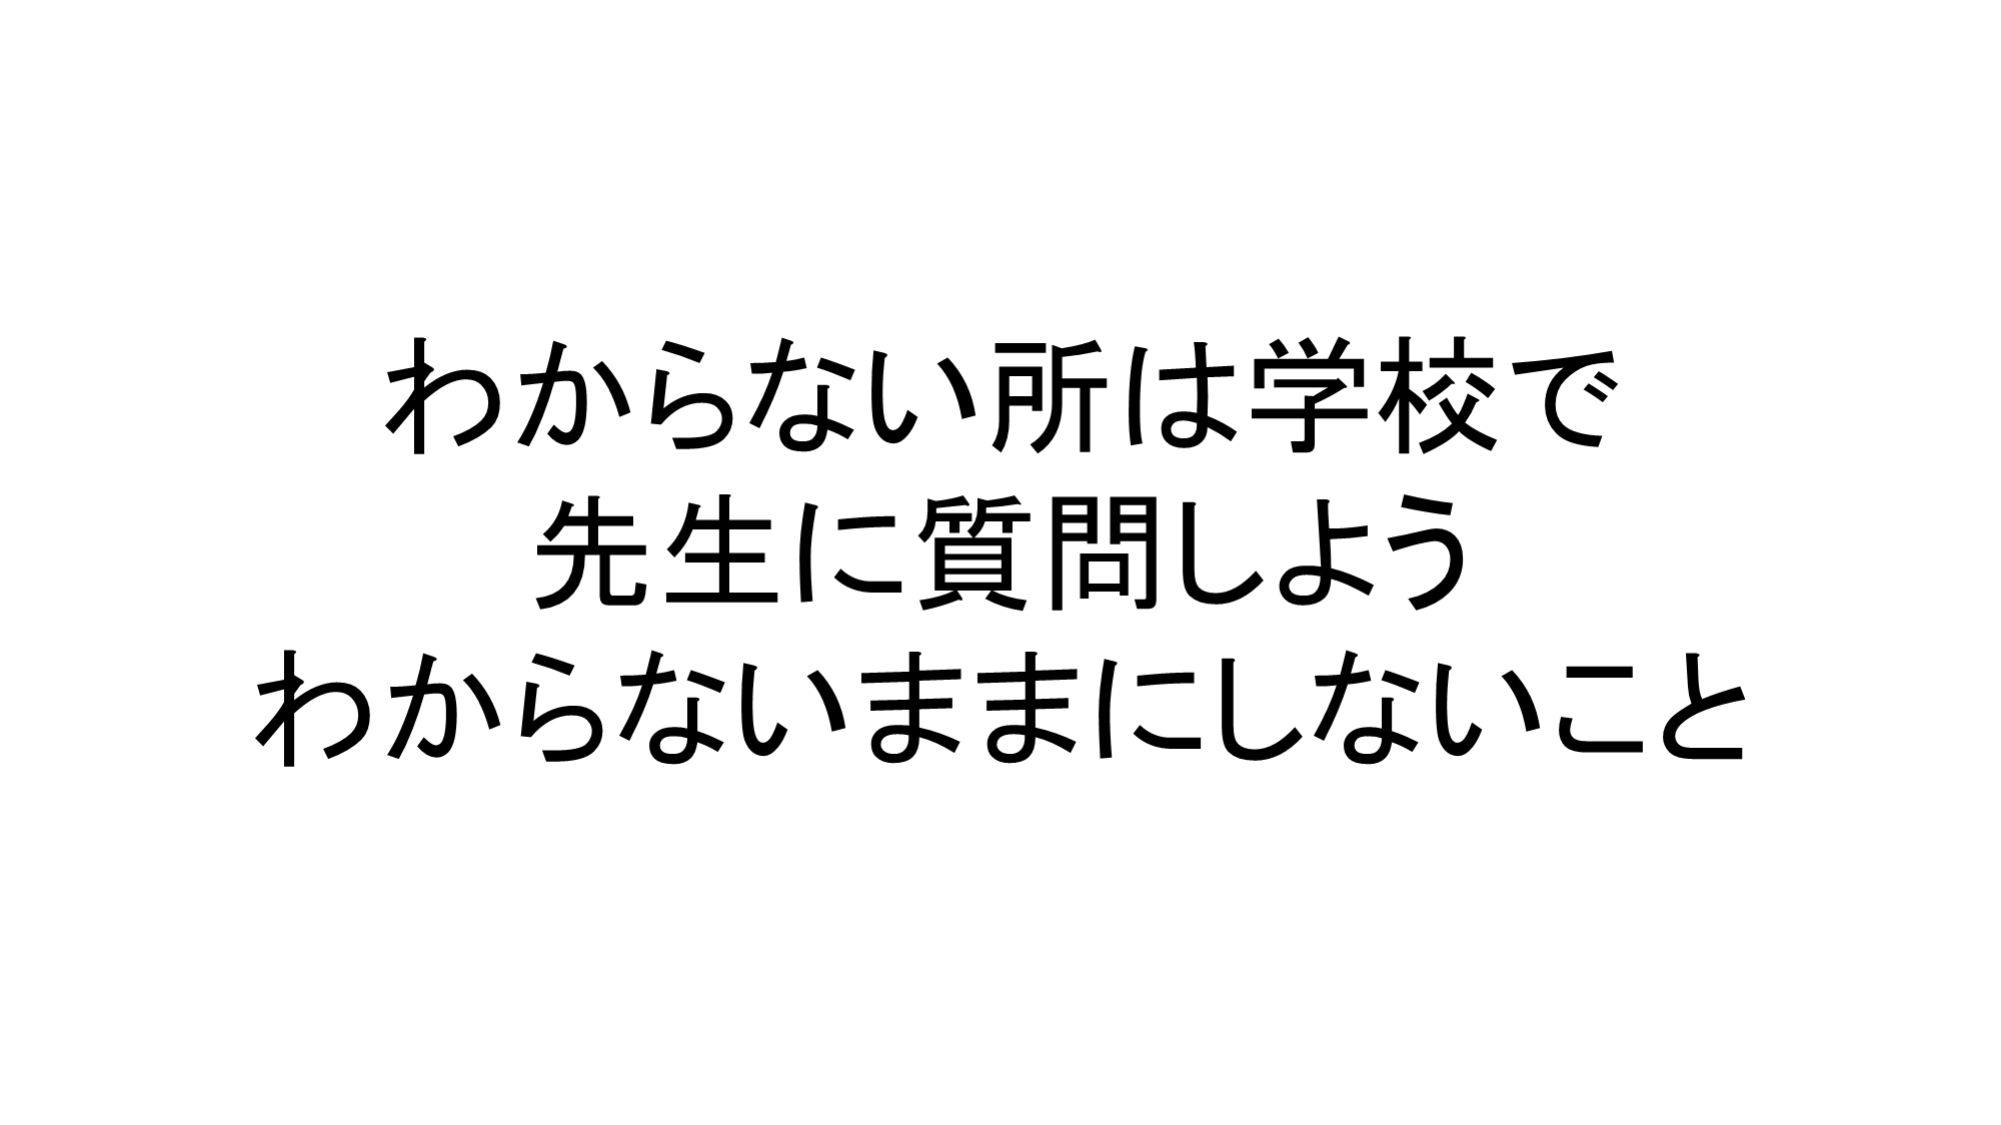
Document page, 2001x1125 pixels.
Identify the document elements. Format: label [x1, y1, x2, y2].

picture [141, 269, 1859, 856]
